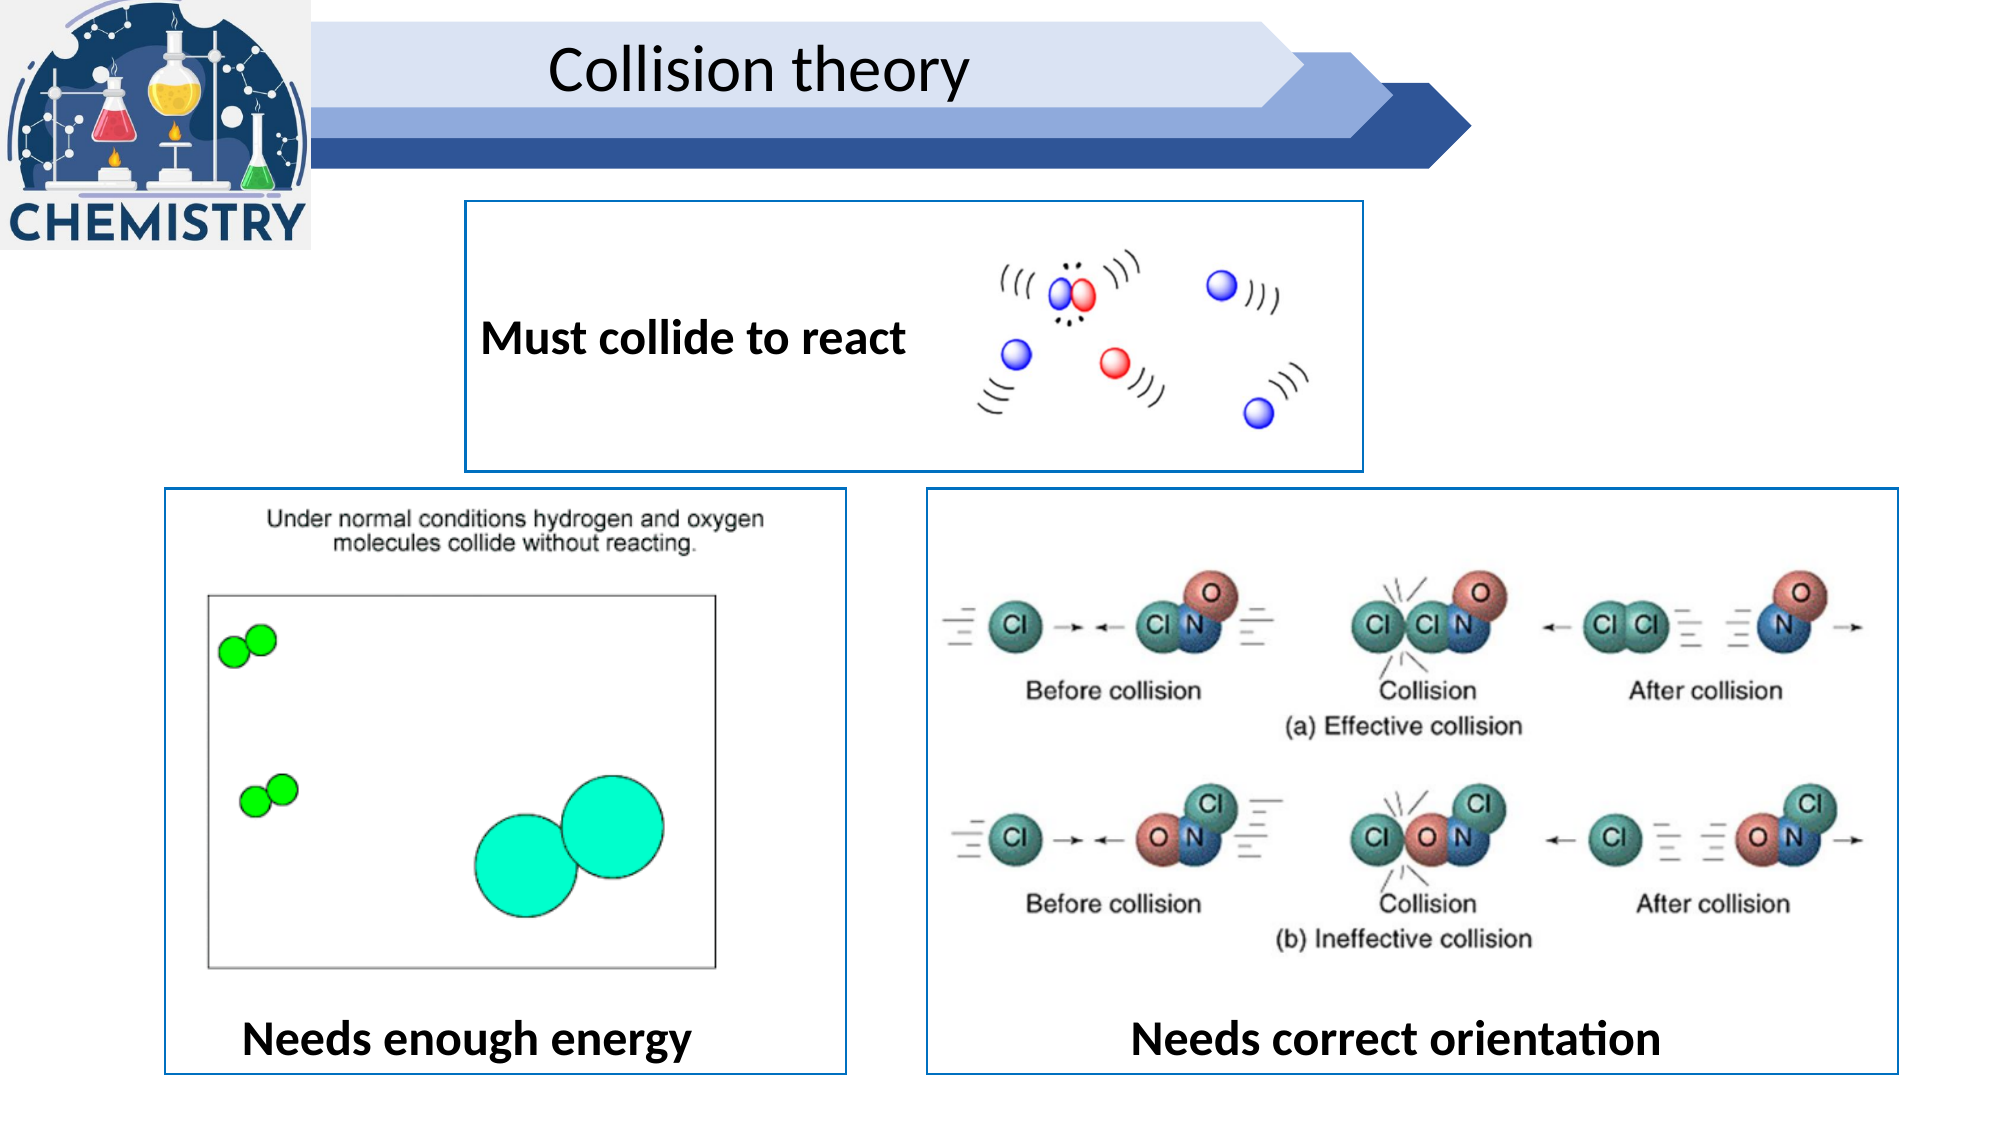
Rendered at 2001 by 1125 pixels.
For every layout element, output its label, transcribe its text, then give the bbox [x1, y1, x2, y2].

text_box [912, 488, 1899, 1075]
text_box [311, 51, 1395, 140]
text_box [465, 201, 1364, 472]
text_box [97, 488, 898, 1075]
text_box [311, 81, 1474, 170]
picture [0, 0, 311, 250]
text_box Collision theory [311, 20, 1306, 109]
